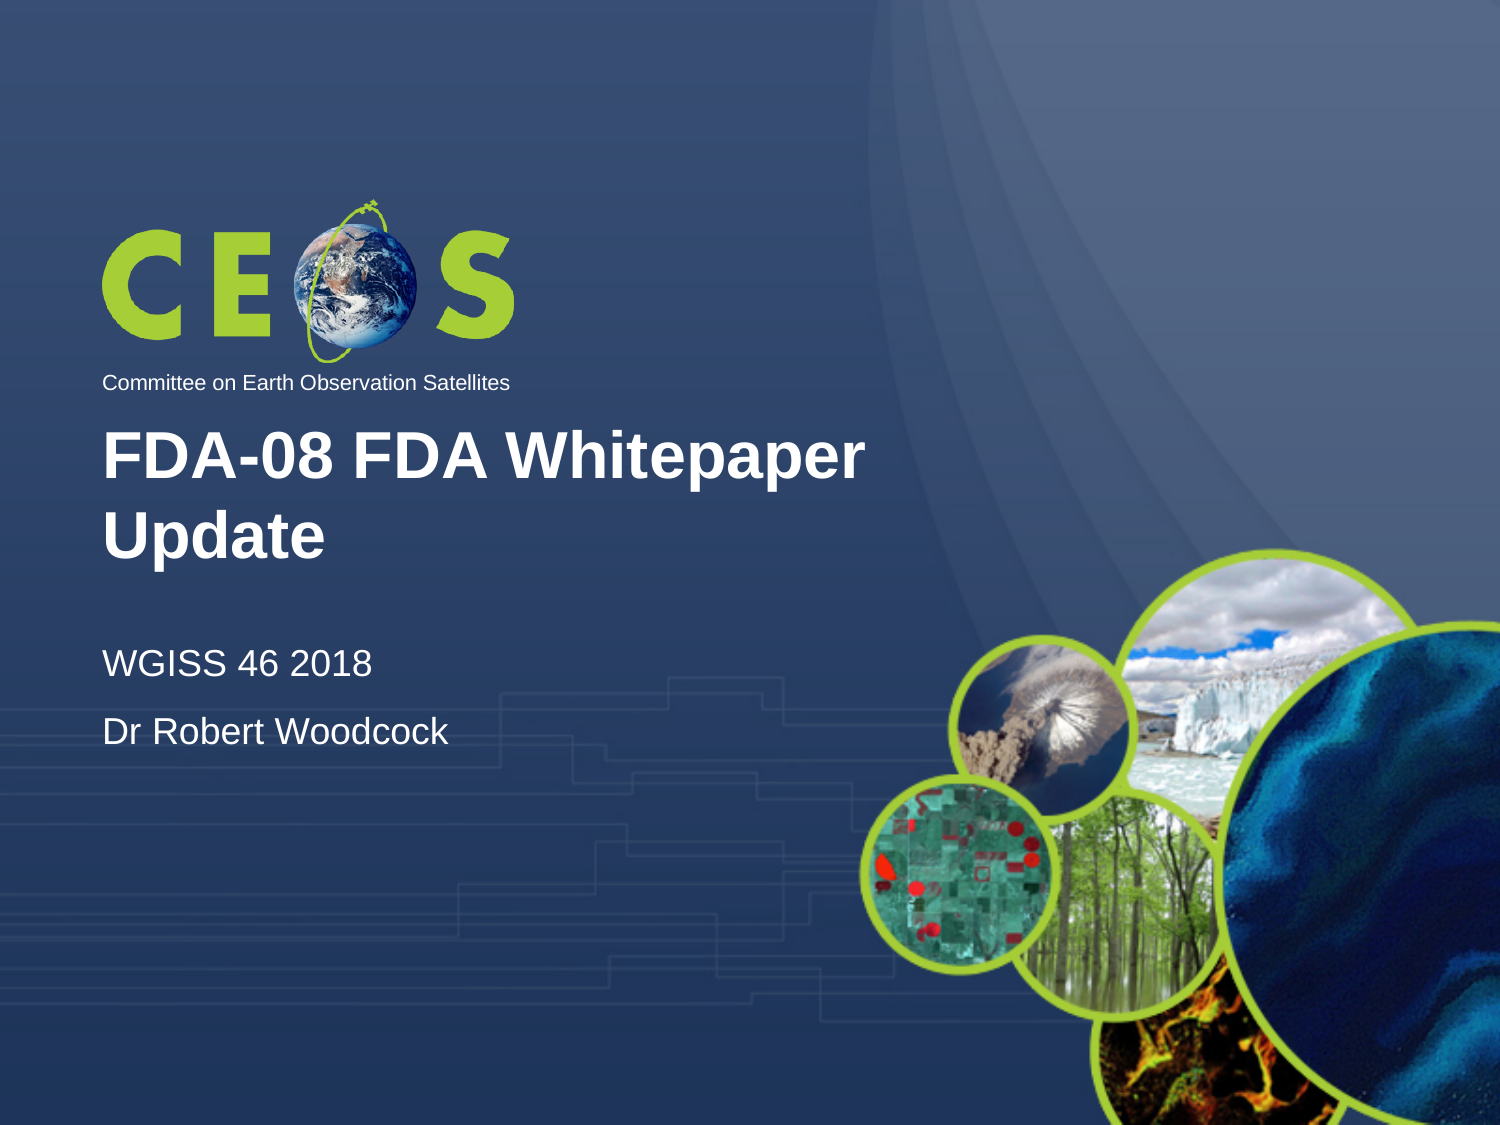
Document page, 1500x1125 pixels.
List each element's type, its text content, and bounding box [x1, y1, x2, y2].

text_box Committee on Earth Observation Satellites [102, 368, 563, 403]
title FDA-08 FDA Whitepaper Update [102, 412, 1045, 576]
picture [1435, 1058, 1443, 1065]
picture [0, 0, 1500, 1125]
text_box WGISS 46 2018 Dr Robert Woodcock [102, 616, 892, 1034]
